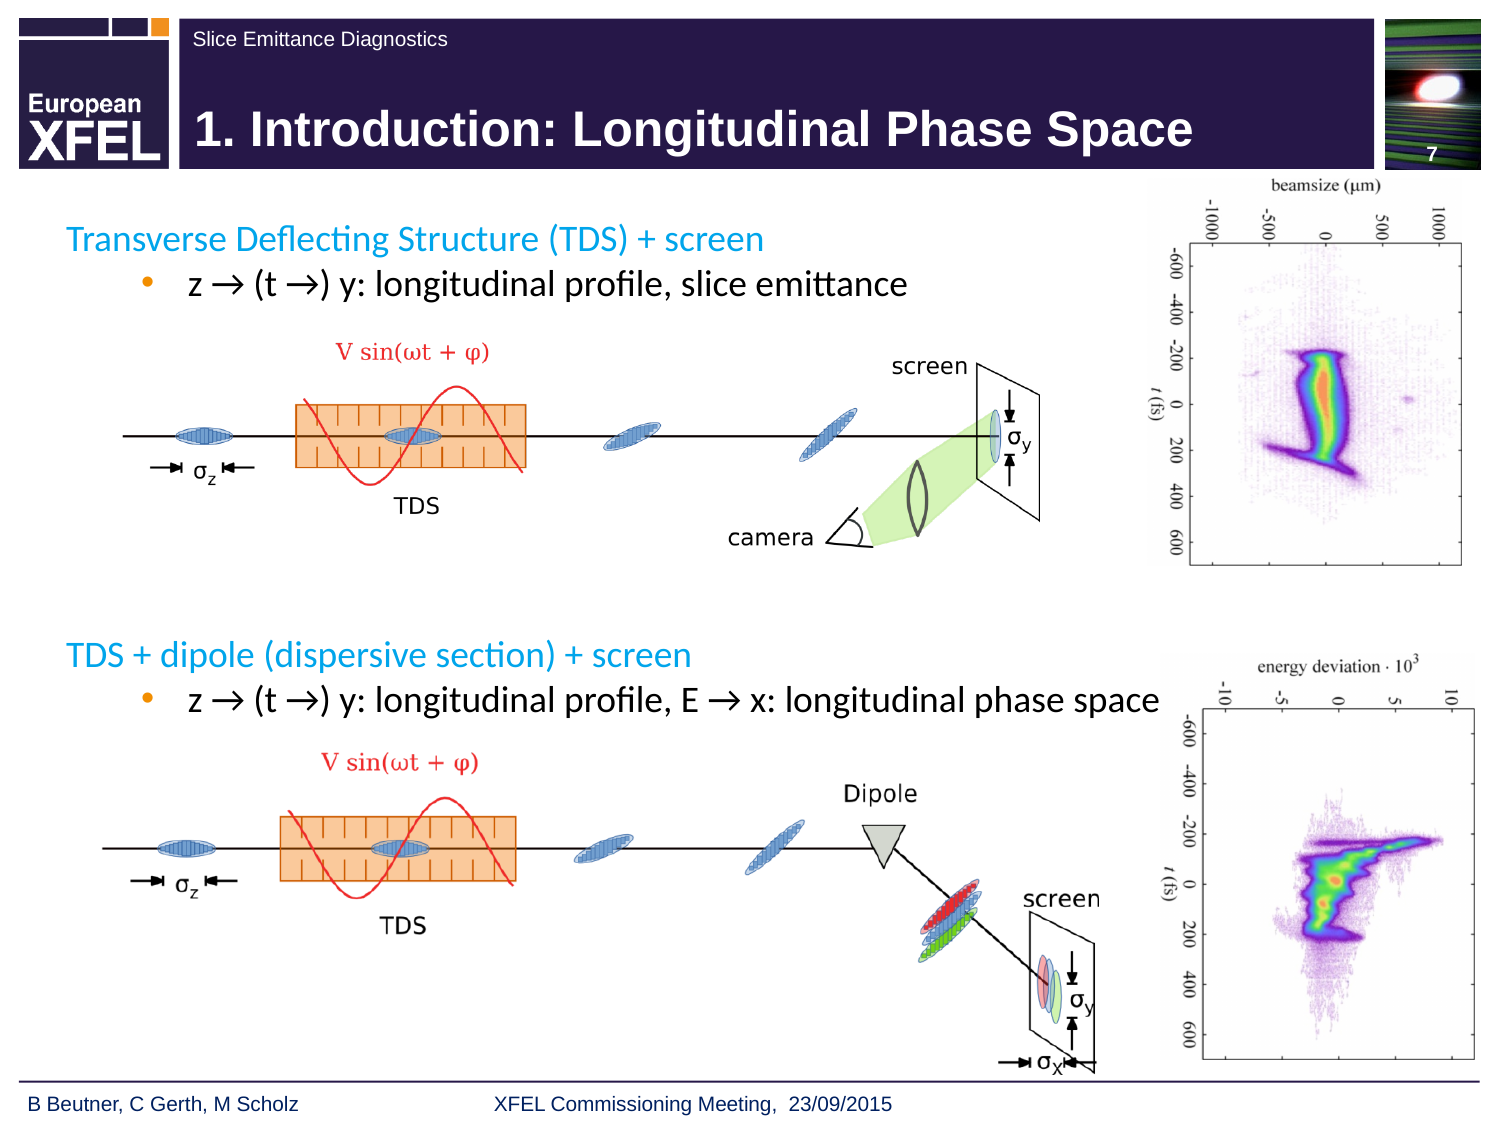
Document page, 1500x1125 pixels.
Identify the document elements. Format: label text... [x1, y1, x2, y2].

slide_number 7 [1384, 18, 1480, 169]
text_box Transverse Deflecting Structure (TDS) + screen z → (t →) y: longitudinal profile, slice emittance [51, 206, 1040, 312]
picture [121, 299, 1040, 549]
picture [1110, 179, 1500, 566]
picture [101, 752, 1099, 1075]
picture [1385, 19, 1481, 170]
picture [1113, 654, 1500, 1060]
text_box TDS + dipole (dispersive section) + screen z → (t →) y: longitudinal profile, E → x: longitudinal phase space [51, 622, 1208, 728]
picture [19, 18, 169, 169]
text_box 1. Introduction: Longitudinal Phase Space [179, 88, 1375, 168]
